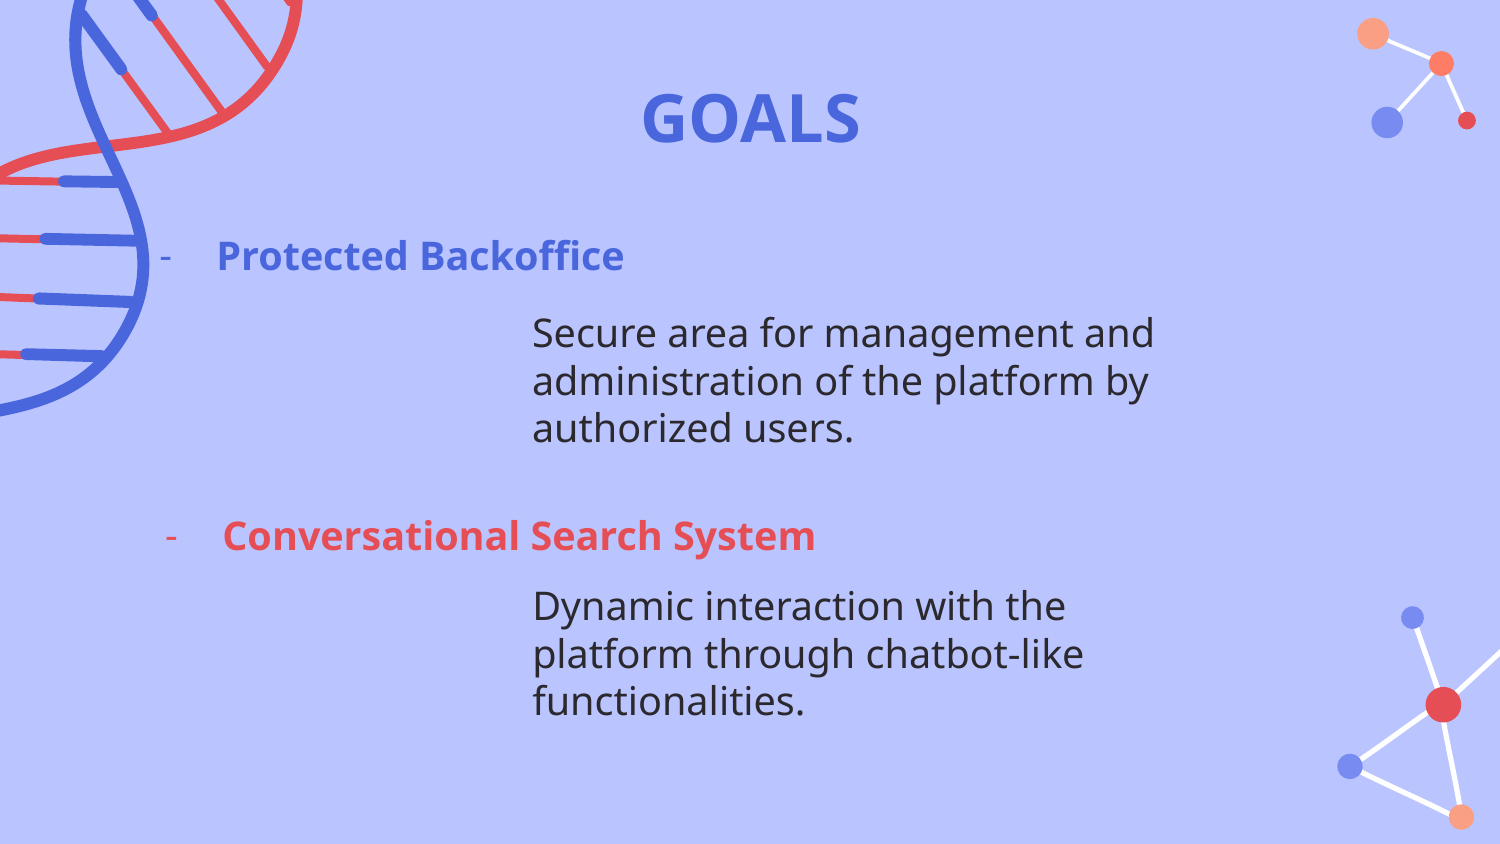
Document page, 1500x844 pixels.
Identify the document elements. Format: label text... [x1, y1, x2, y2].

text_box Conversational Search System [127, 510, 837, 552]
text_box GOALS [116, 60, 1385, 155]
text_box Secure area for management and administration of the platform by authorized users. [517, 293, 1210, 466]
text_box Protected Backoffice [28, 230, 739, 272]
text_box Dynamic interaction with the platform through chatbot-like functionalities. [517, 566, 1227, 739]
